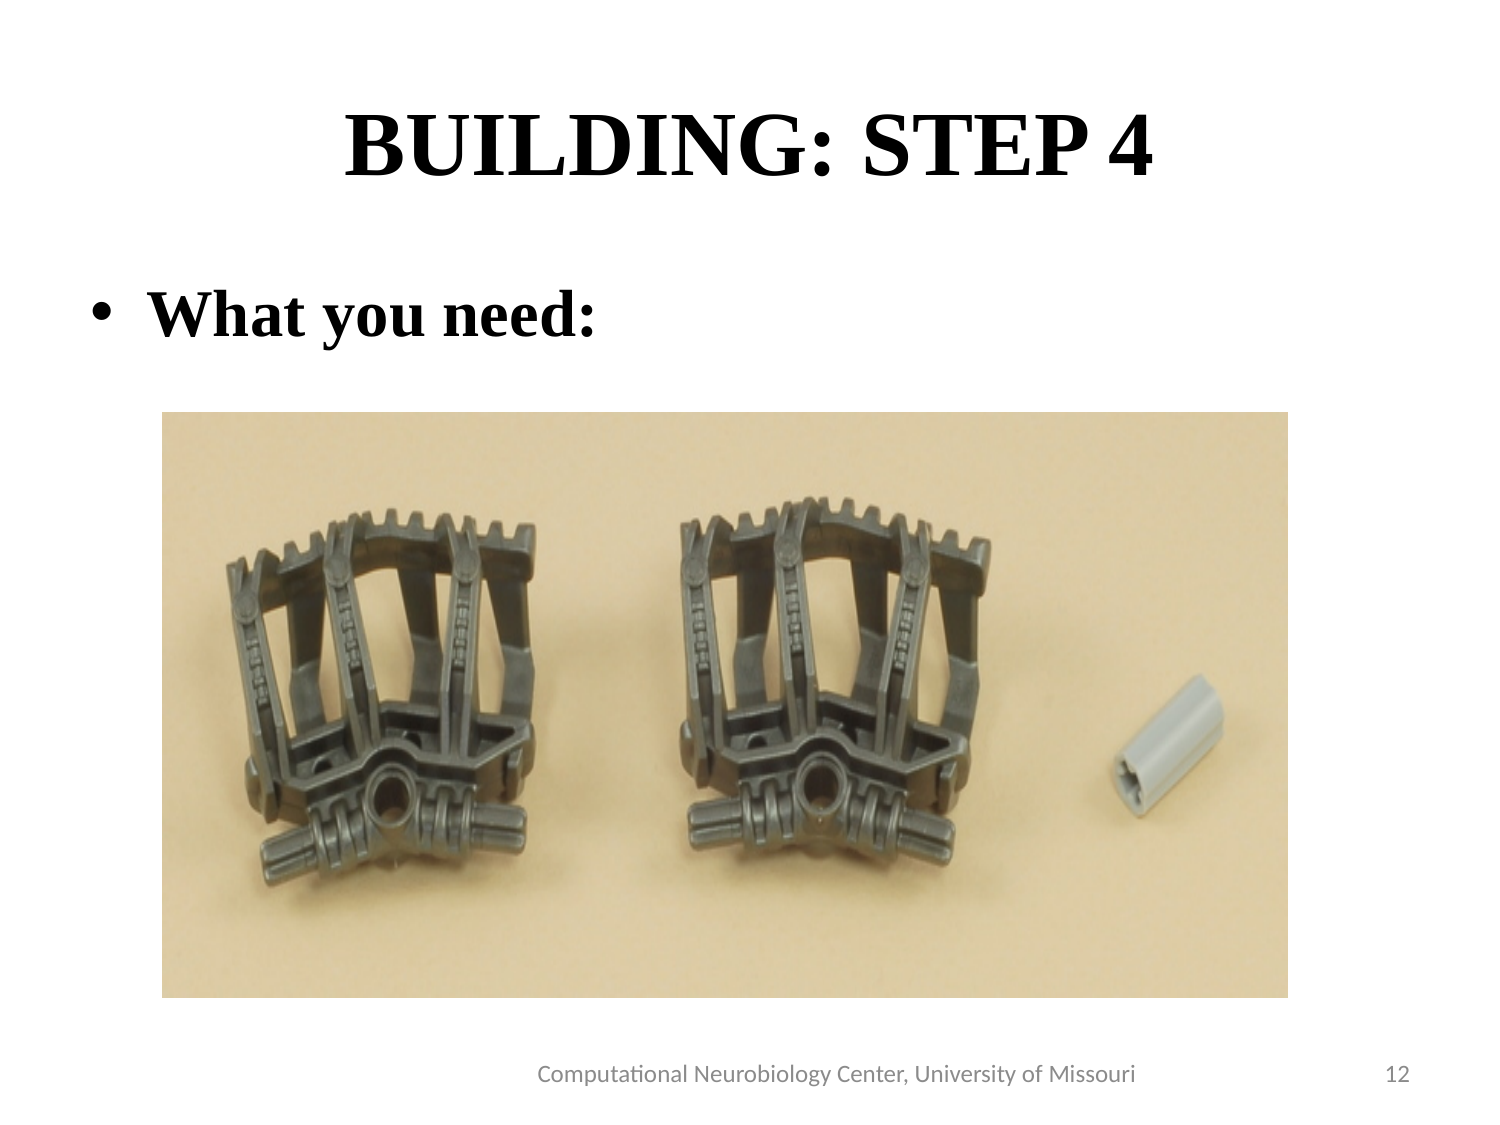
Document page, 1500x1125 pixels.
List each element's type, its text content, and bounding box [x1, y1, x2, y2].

title BUILDING: STEP 4 [75, 45, 1425, 233]
slide_number 12 [1074, 1042, 1425, 1103]
list What you need: [75, 262, 1425, 1005]
footer Computational Neurobiology Center, University of Missouri [512, 1042, 1074, 1103]
picture [162, 412, 1288, 998]
